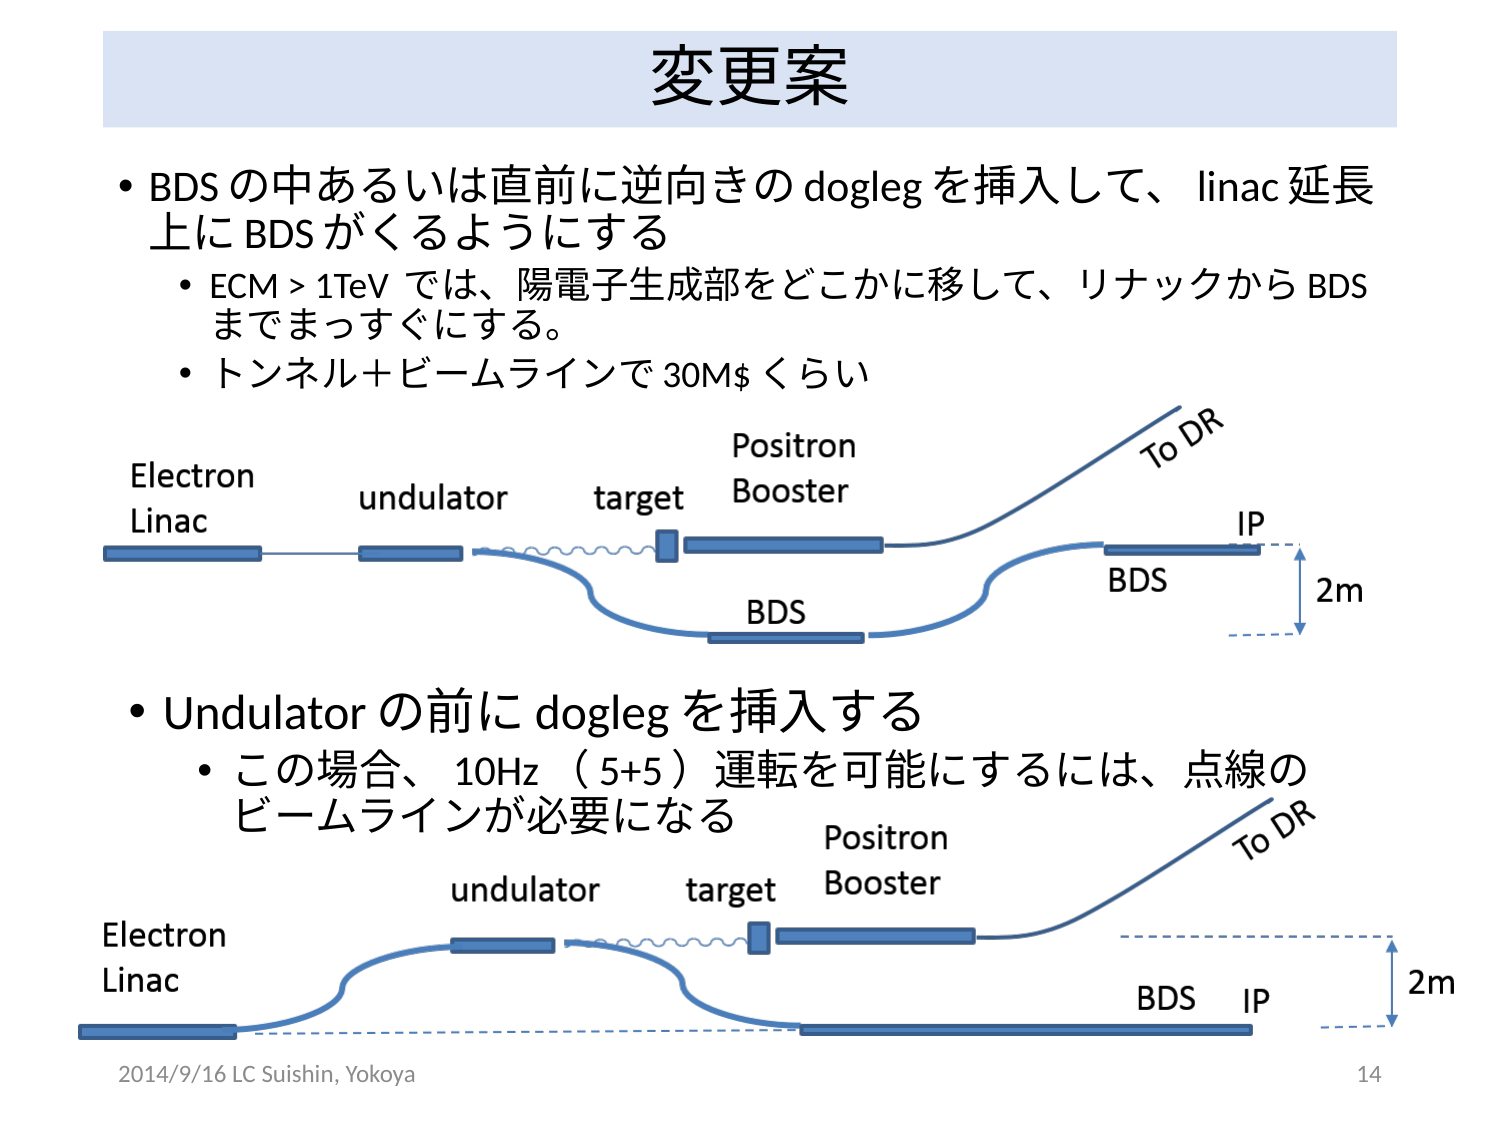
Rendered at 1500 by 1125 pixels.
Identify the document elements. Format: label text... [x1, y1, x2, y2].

title 変更案 [103, 30, 1397, 128]
slide_number 14 [1059, 1046, 1397, 1103]
picture [103, 372, 1408, 657]
text_box Undulatorの前にdoglegを挿入する この場合、10Hz（5+5）運転を可能にするには、点線のビームラインが必要になる [113, 679, 1408, 764]
picture [78, 764, 1500, 1046]
list BDSの中あるいは直前に逆向きのdoglegを挿入して、linac延長上にBDSがくるようにする ECM > 1TeV では、陽電子生成部をどこかに移して、リナックからBDSまでまっすぐにする。 トンネル＋ビームラインで30M$くらい [103, 156, 1397, 372]
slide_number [103, 1046, 441, 1103]
